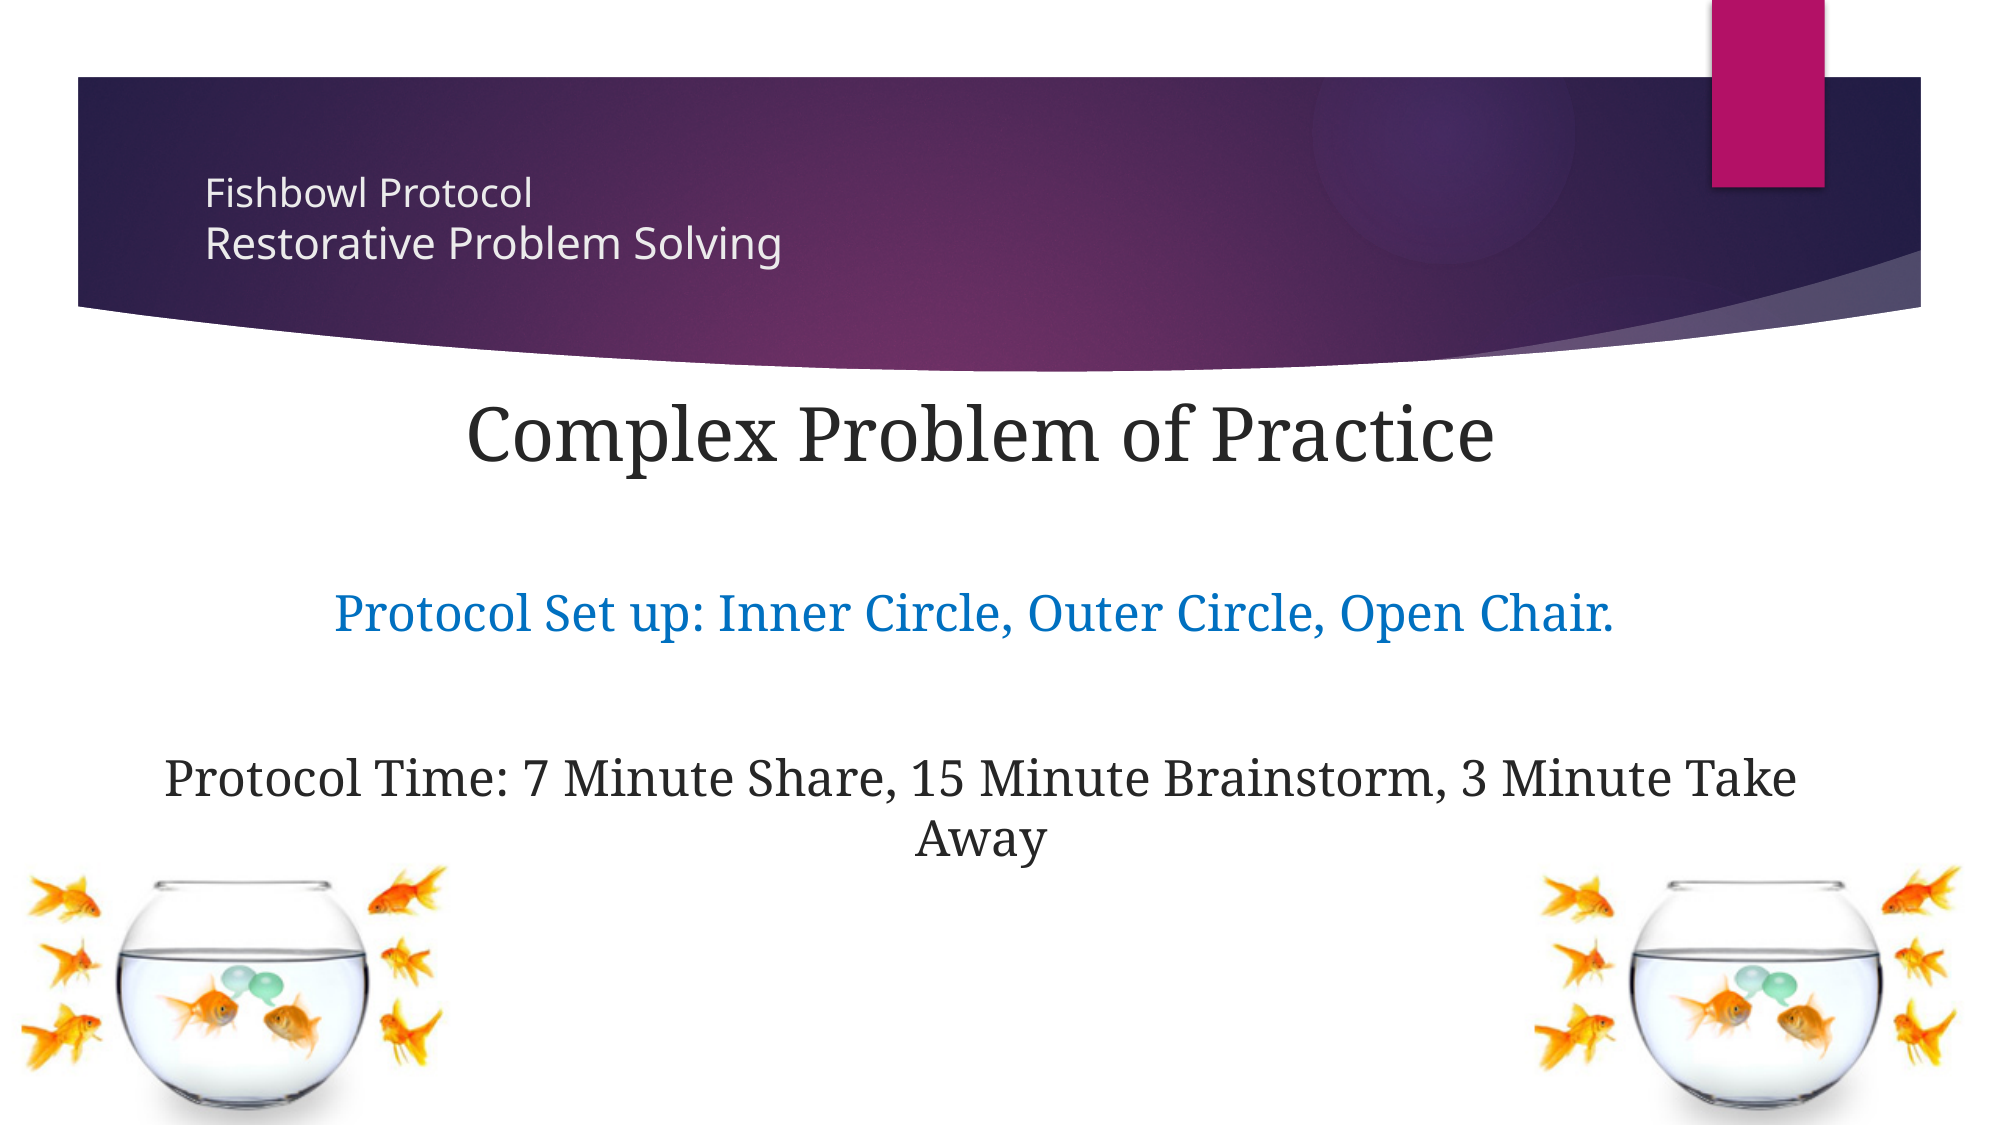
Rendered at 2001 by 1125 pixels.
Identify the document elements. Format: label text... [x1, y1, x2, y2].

text_box Complex Problem of Practice Protocol Set up: Inner Circle, Outer Circle, Open Chair. Protocol Time: 7 Minute Share, 15 Minute Brainstorm, 3 Minute Take Away [87, 379, 1875, 963]
picture [0, 850, 469, 1125]
title Fishbowl Protocol Restorative Problem Solving [189, 159, 1627, 276]
picture [1513, 850, 1983, 1125]
